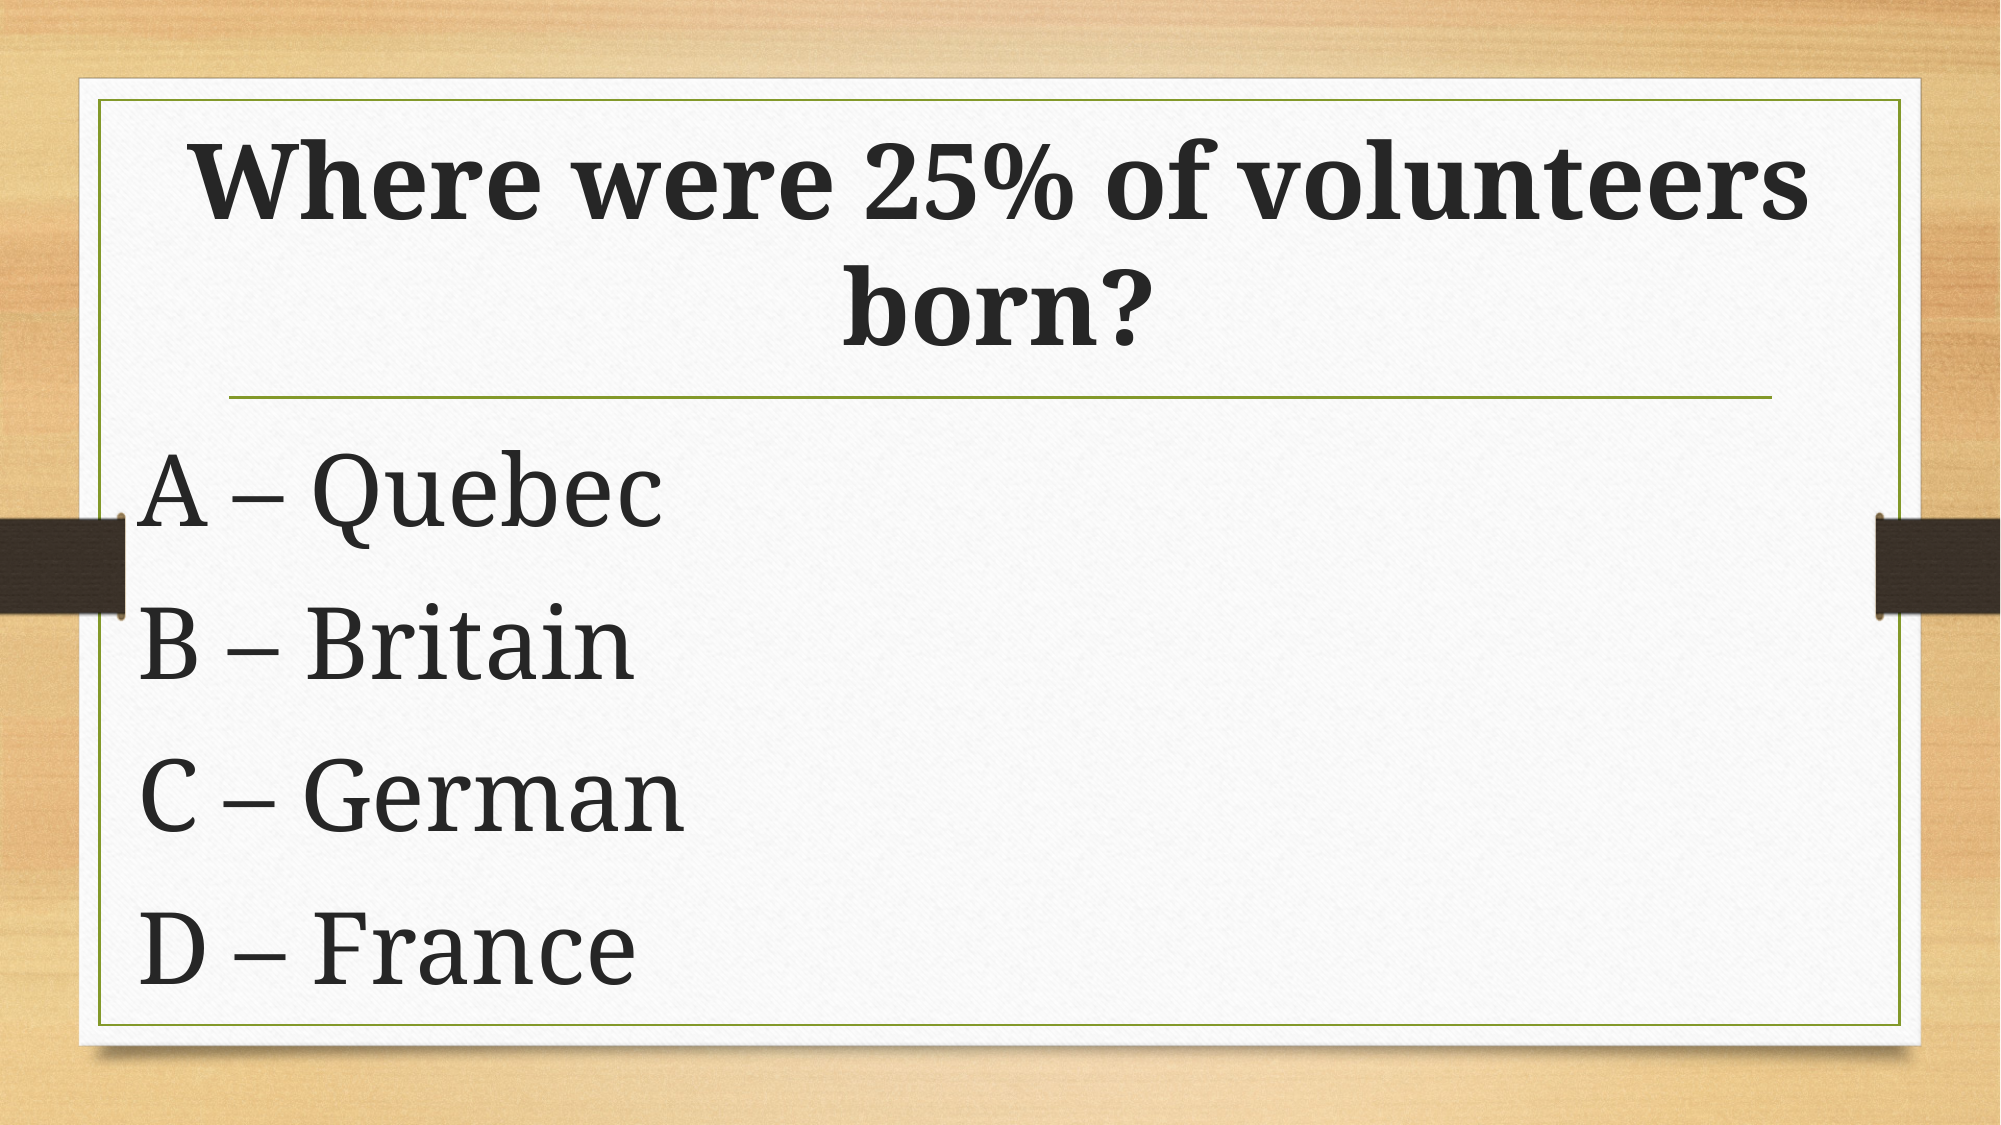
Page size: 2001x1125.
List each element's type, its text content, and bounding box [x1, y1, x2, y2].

list A – Quebec B – Britain C – German D – France [122, 419, 1880, 1028]
title Where were 25% of volunteers born? [103, 106, 1896, 375]
picture [0, 0, 2001, 1125]
